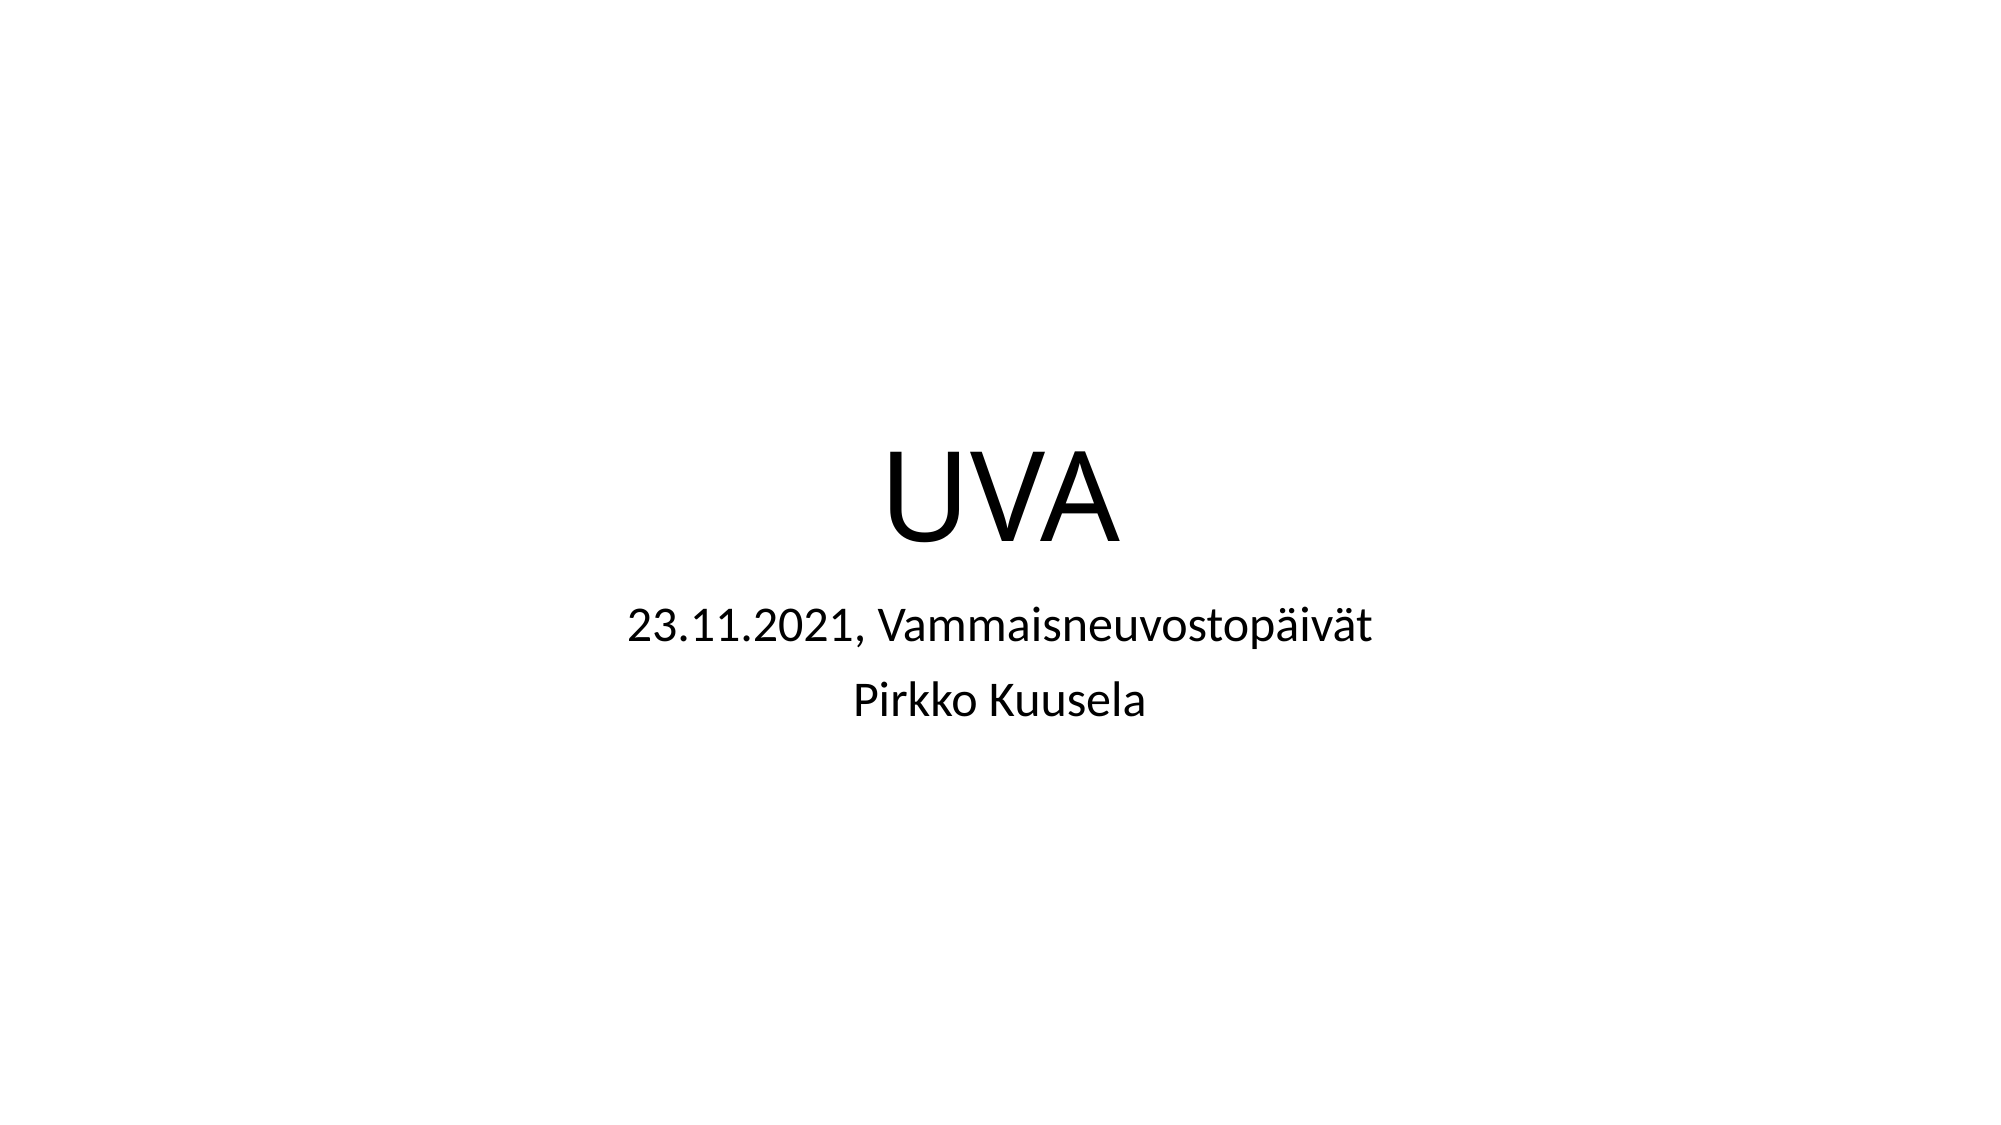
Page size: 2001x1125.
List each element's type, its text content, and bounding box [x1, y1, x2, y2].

title UVA [249, 184, 1750, 576]
subtitle 23.11.2021, Vammaisneuvostopäivät Pirkko Kuusela [249, 590, 1750, 863]
